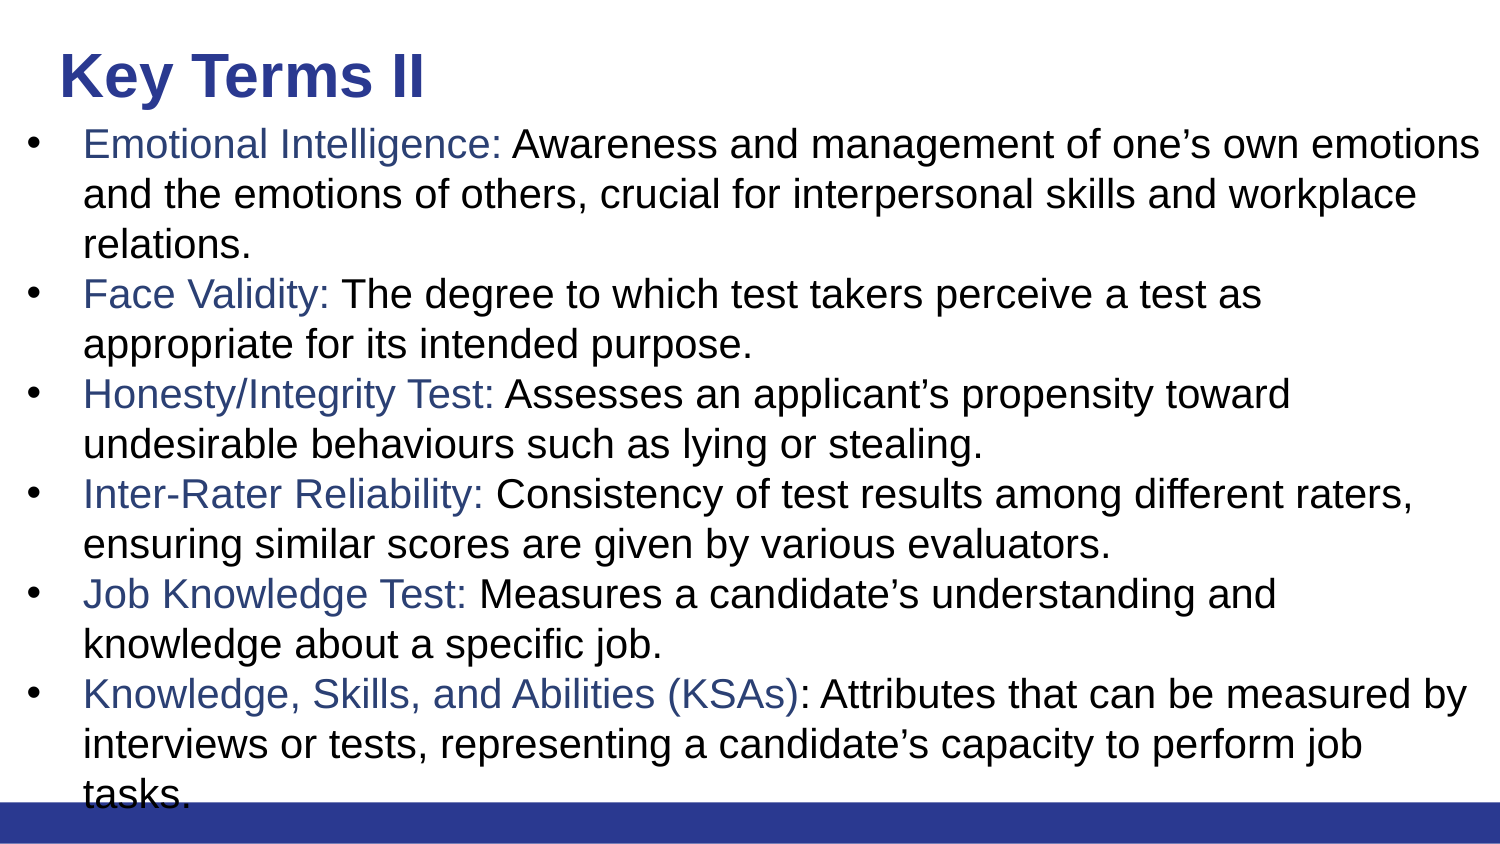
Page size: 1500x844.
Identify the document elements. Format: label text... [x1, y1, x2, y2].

title Key Terms II [44, 19, 1465, 109]
text_box Emotional Intelligence: Awareness and management of one’s own emotions and the emotions of others, crucial for interpersonal skills and workplace relations. Face Validity: The degree to which test takers perceive a test as appropriate for its intended purpose. Honesty/Integrity Test: Assesses an applicant’s propensity toward undesirable behaviours such as lying or stealing. Inter-Rater Reliability: Consistency of test results among different raters, ensuring similar scores are given by various evaluators. Job Knowledge Test: Measures a candidate’s understanding and knowledge about a specific job. Knowledge, Skills, and Abilities (KSAs): Attributes that can be measured by interviews or tests, representing a candidate’s capacity to perform job tasks. [11, 109, 1499, 844]
